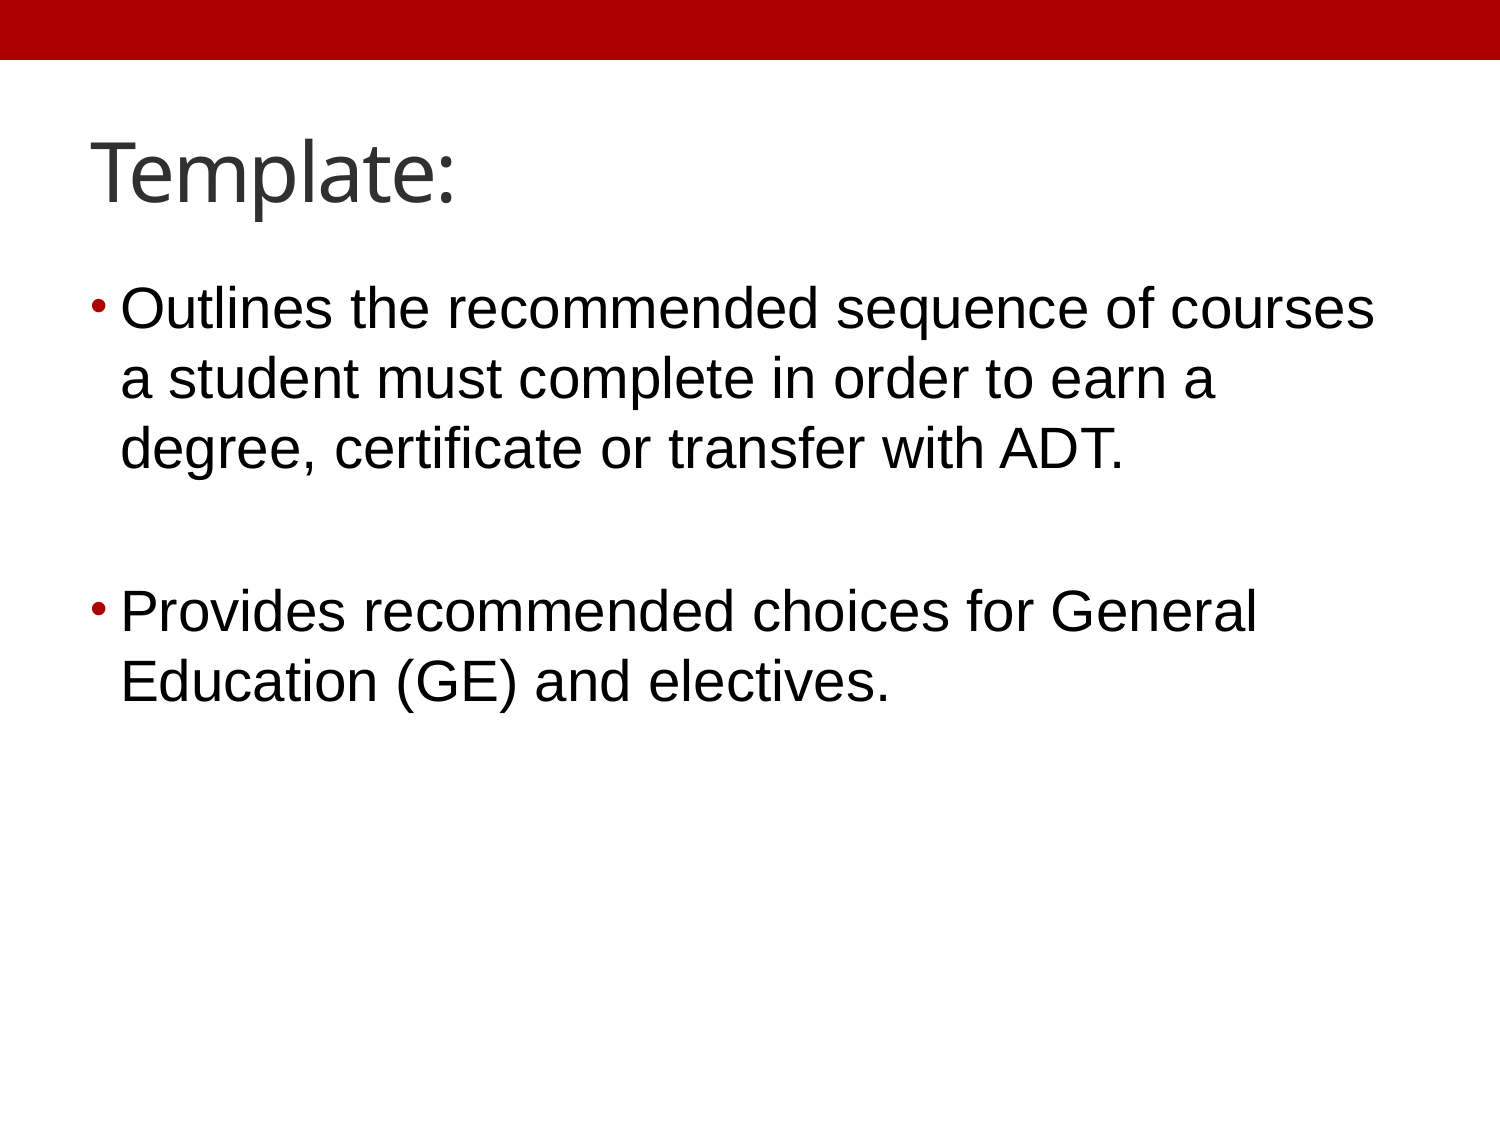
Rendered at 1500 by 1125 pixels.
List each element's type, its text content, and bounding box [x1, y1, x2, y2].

list Outlines the recommended sequence of courses a student must complete in order to earn a degree, certificate or transfer with ADT. Provides recommended choices for General Education (GE) and electives. [75, 262, 1425, 1063]
title Template: [75, 87, 1425, 250]
